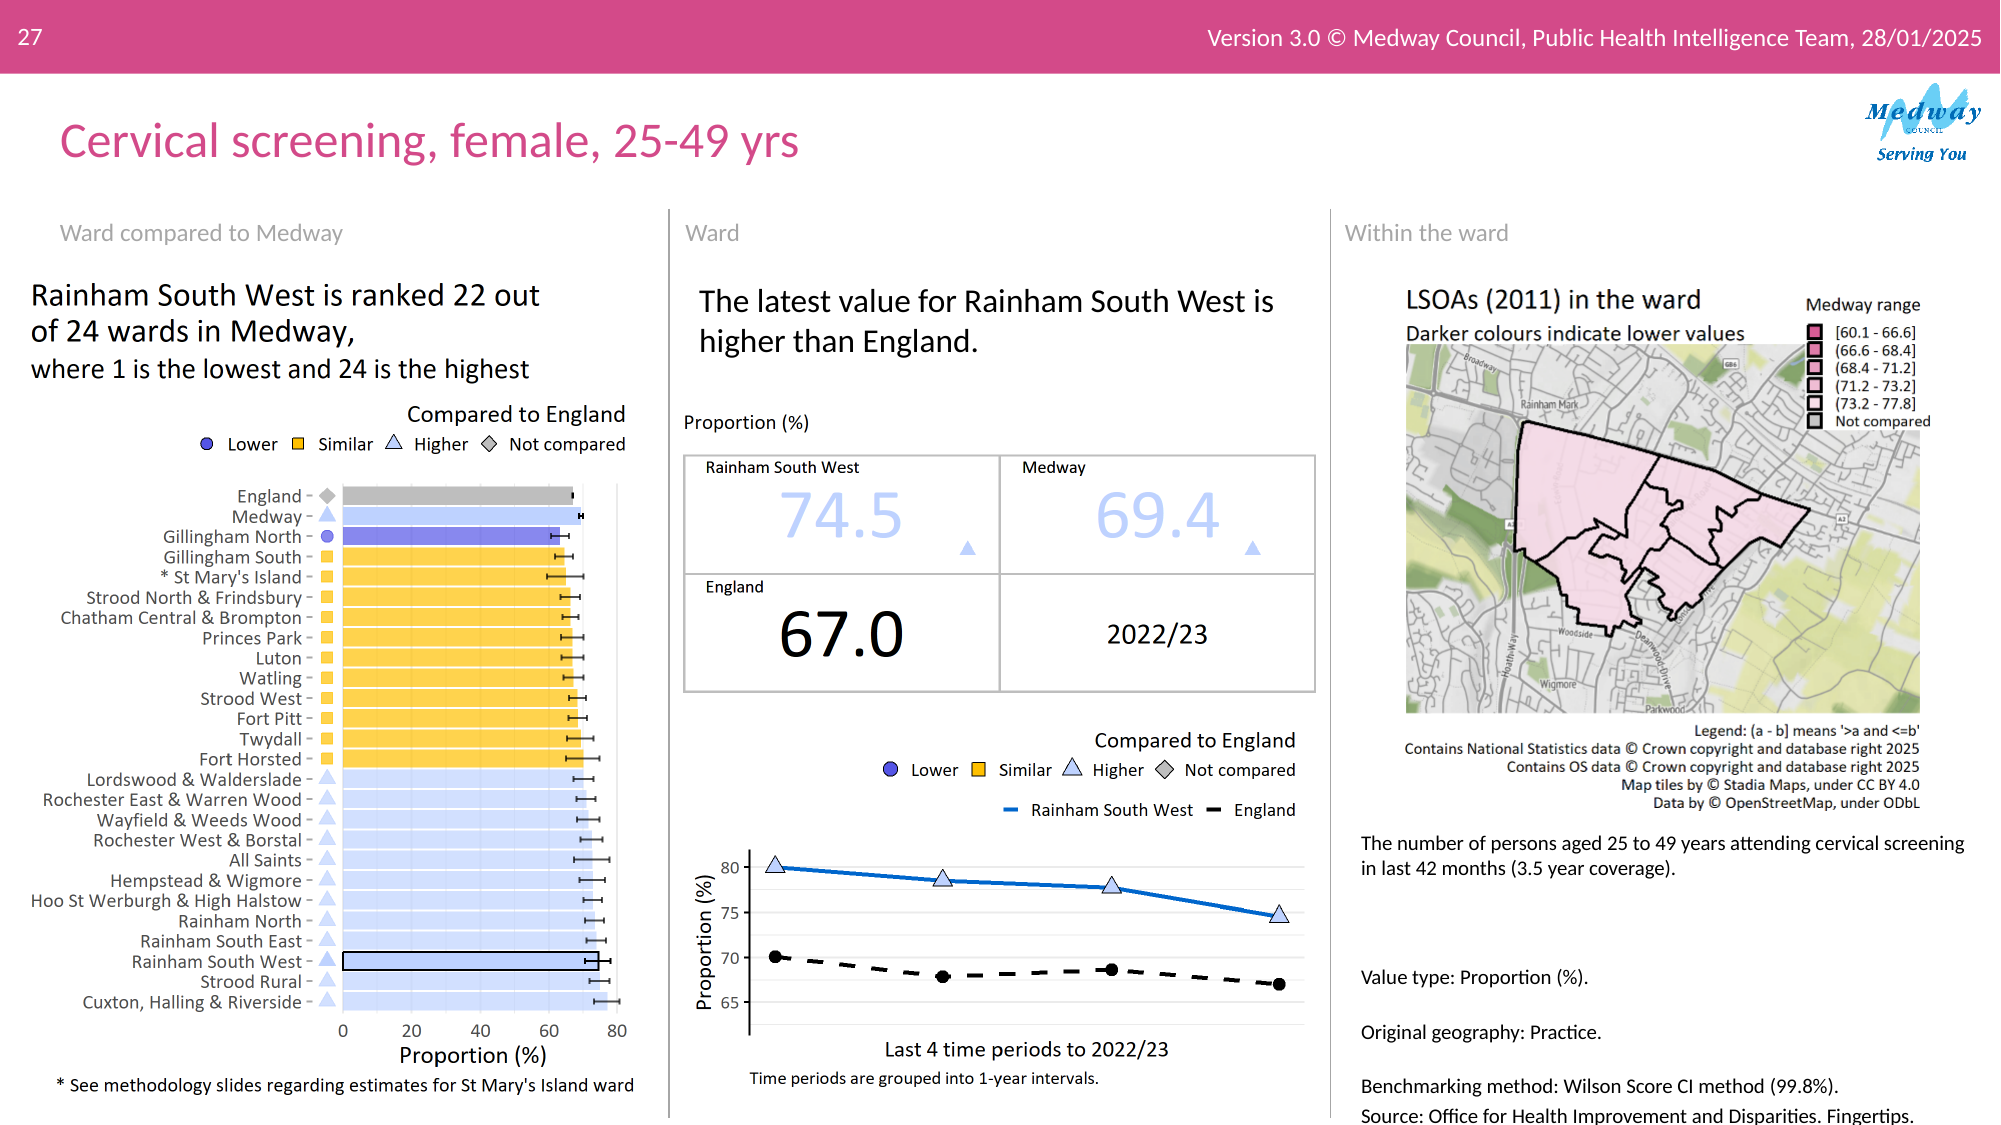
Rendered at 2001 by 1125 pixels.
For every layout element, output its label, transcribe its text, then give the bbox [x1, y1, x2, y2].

picture [1866, 83, 1981, 162]
list Version 3.0 © Medway Council, Public Health Intelligence Team, 28/01/2025 [881, 2, 2000, 72]
slide_number 27 [2, 5, 239, 66]
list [19, 271, 646, 1107]
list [1345, 278, 1981, 811]
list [683, 710, 1316, 1107]
list The number of persons aged 25 to 49 years attending cervical screening in last 42 months (3.5 year coverage). Value type: Proportion (%). Original geography: Practice. Benchmarking method: Wilson Score CI method (99.8%). Source: Office for Health Improvement and Disparities. Fingertips. Indicator ID: 93725. [1346, 822, 1981, 1106]
list The latest value for Rainham South West is higher than England. [684, 272, 1316, 386]
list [683, 403, 1316, 693]
title Cervical screening, female, 25-49 yrs [45, 83, 1866, 191]
